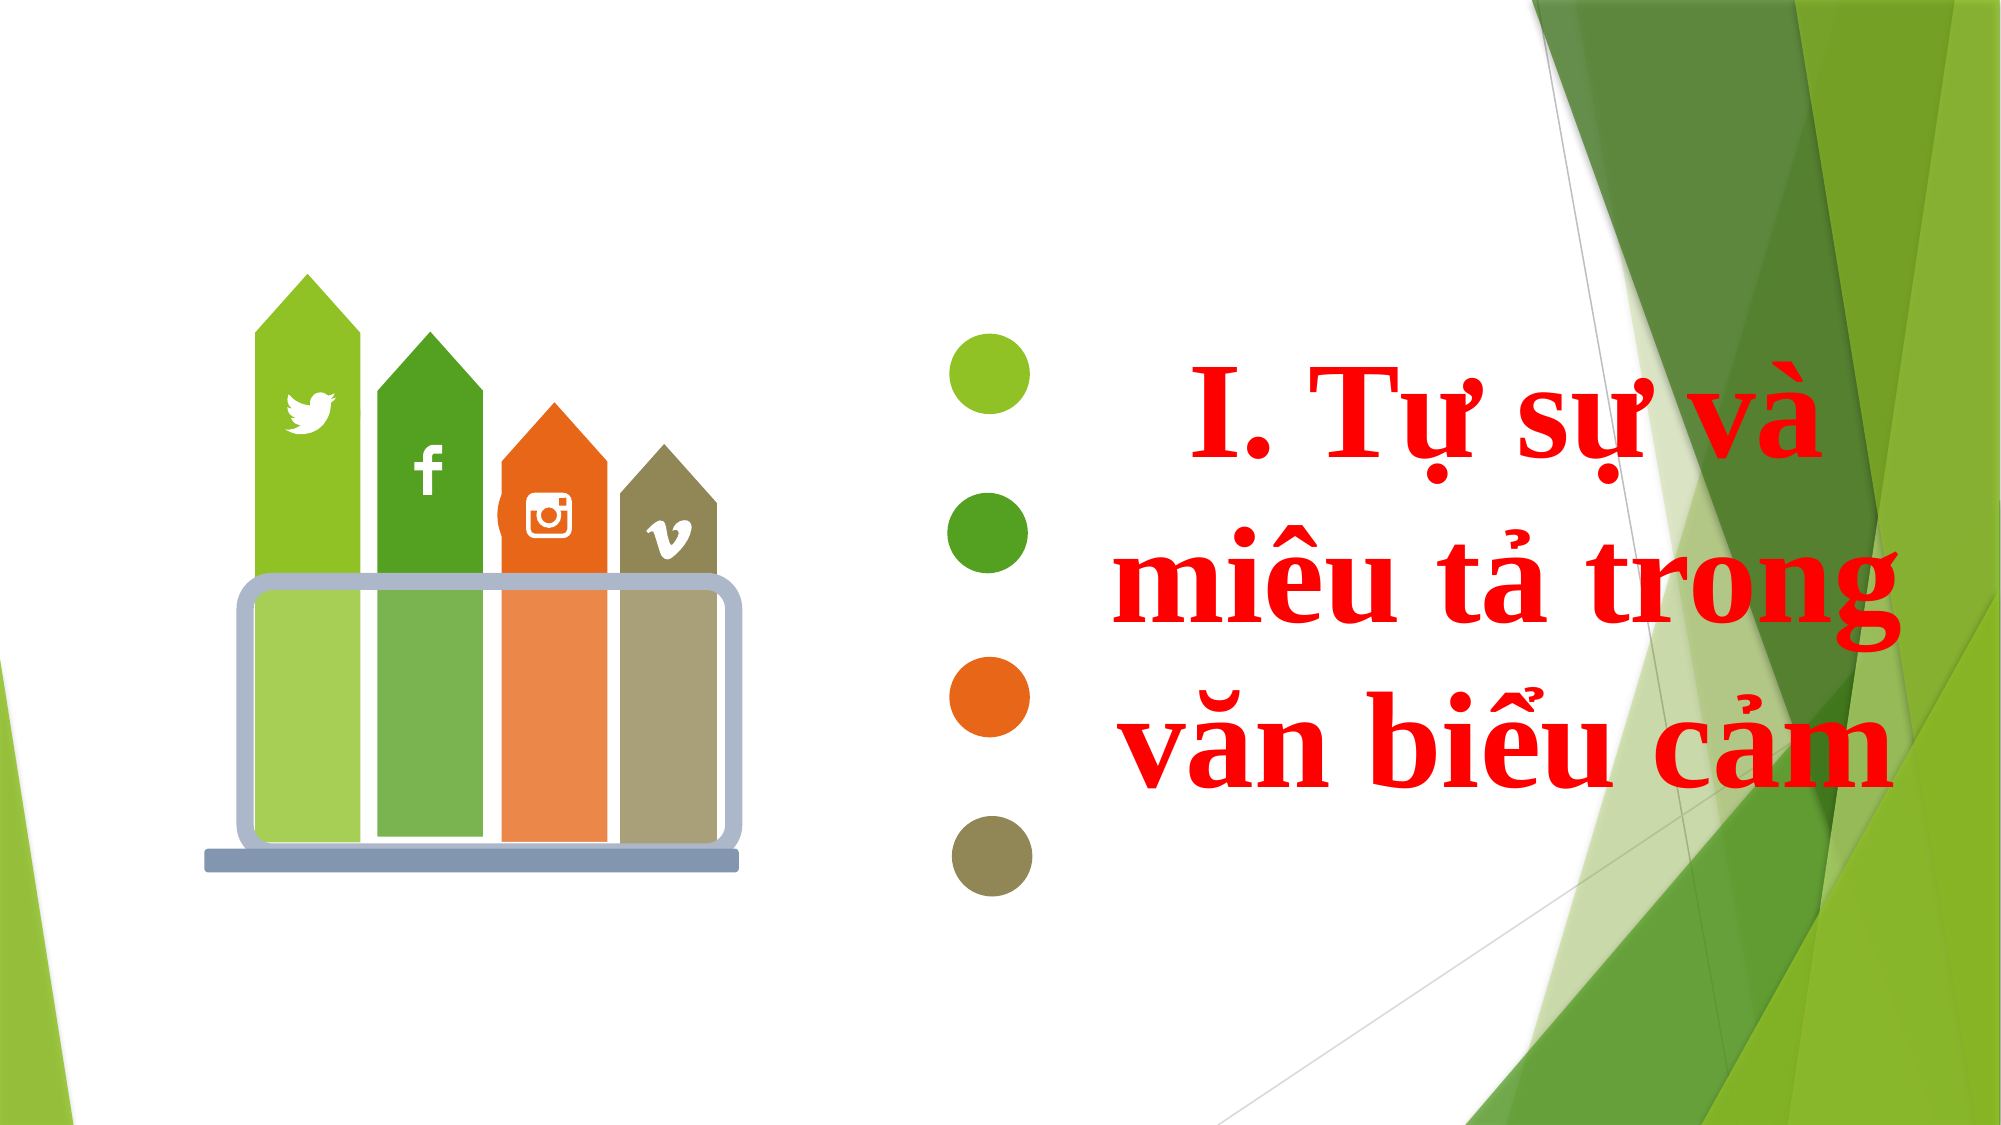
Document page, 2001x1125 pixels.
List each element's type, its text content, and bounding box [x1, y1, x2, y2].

text_box [248, 264, 367, 594]
text_box [614, 434, 715, 581]
text_box [248, 839, 256, 848]
text_box [947, 492, 1028, 574]
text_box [377, 417, 482, 522]
text_box I. Tự sự và miêu tả trong văn biểu cảm [1083, 312, 1931, 823]
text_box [625, 492, 717, 585]
text_box [949, 333, 1030, 415]
text_box [204, 848, 739, 873]
text_box [371, 321, 490, 581]
text_box [951, 815, 1033, 897]
text_box [495, 392, 614, 581]
text_box [245, 581, 734, 848]
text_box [496, 462, 602, 568]
text_box [949, 656, 1030, 738]
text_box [256, 361, 361, 466]
